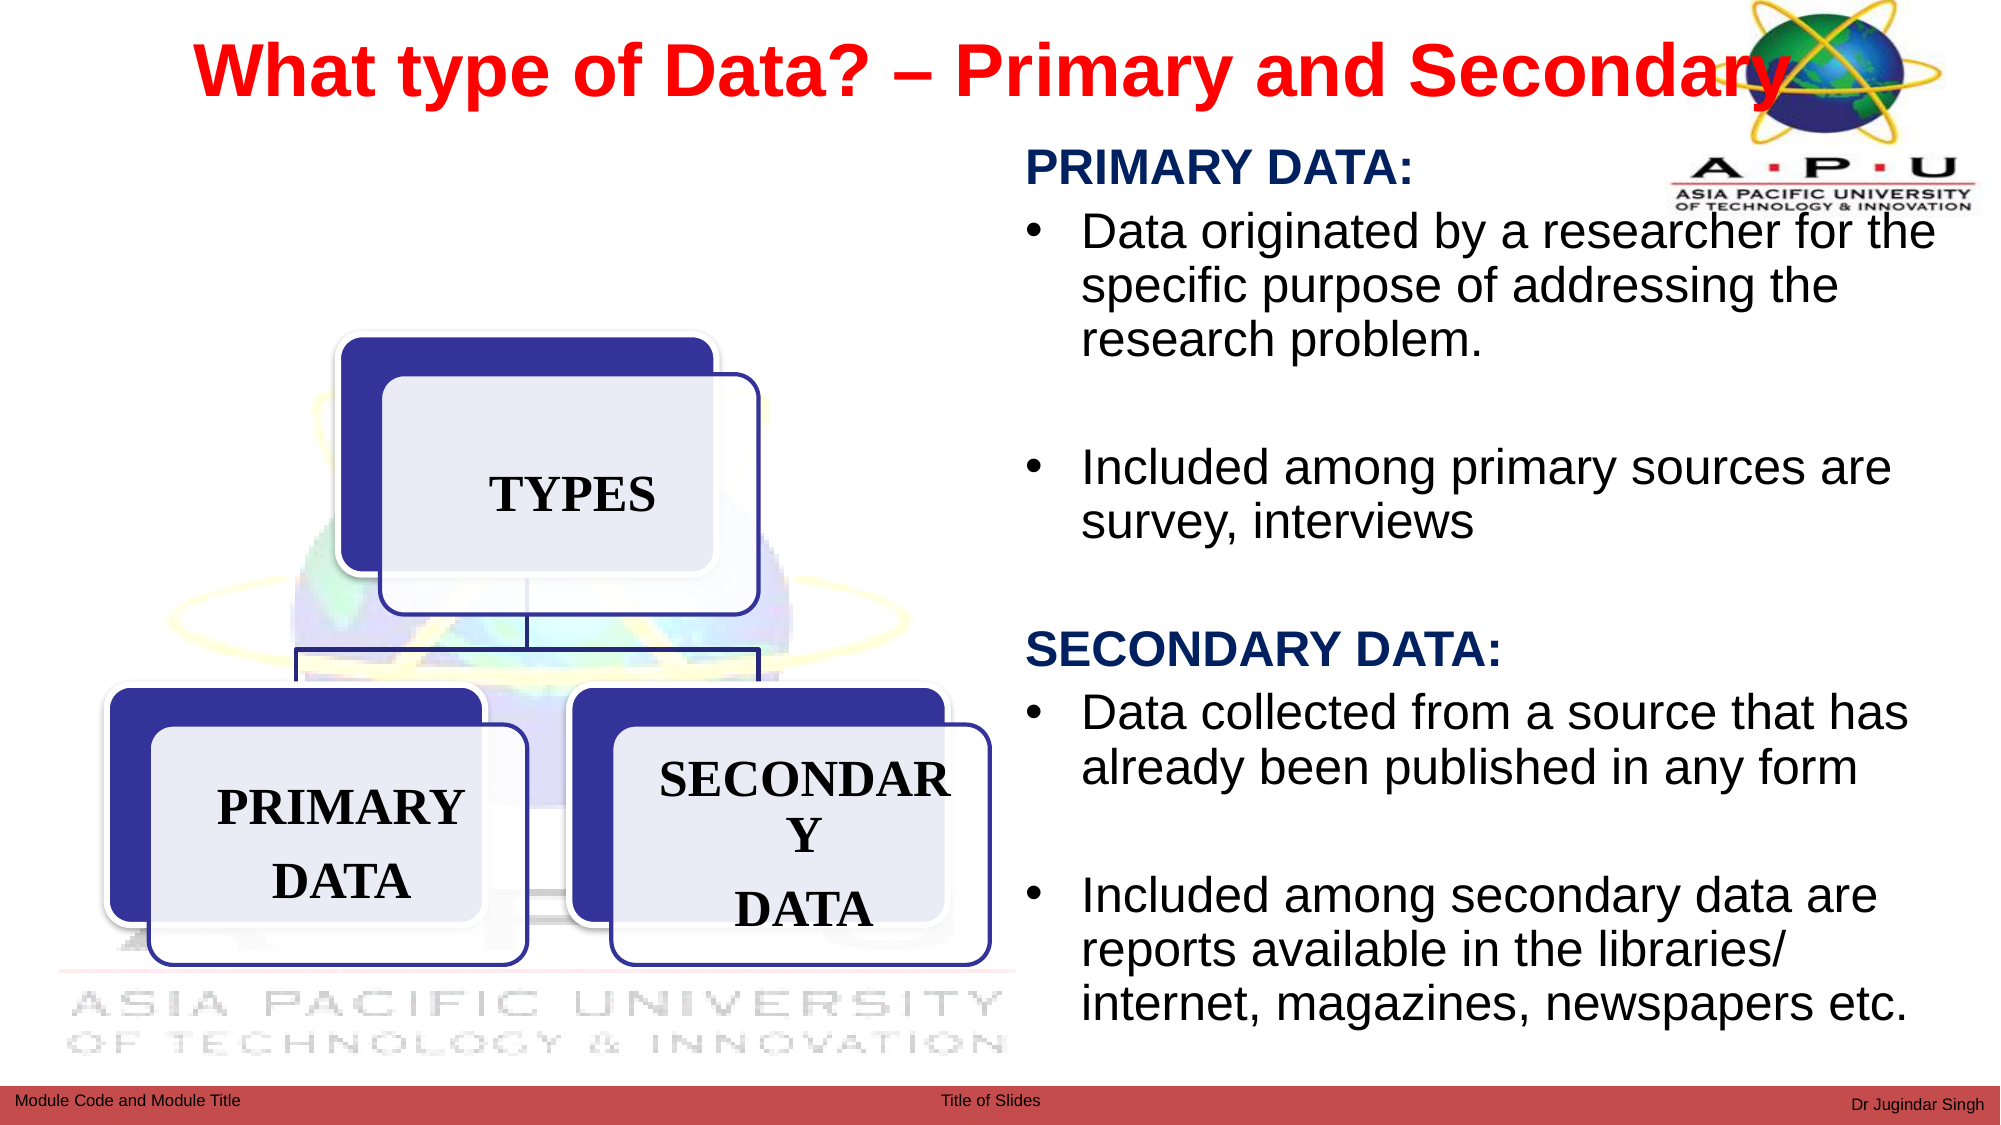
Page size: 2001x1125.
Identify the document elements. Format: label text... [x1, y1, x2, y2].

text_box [106, 278, 991, 1021]
footer Dr Jugindar Singh [1366, 1086, 2000, 1125]
picture [1655, 0, 2000, 220]
text_box PRIMARY DATA: Data originated by a researcher for the specific purpose of addressing the research problem. Included among primary sources are survey, interviews SECONDARY DATA: Data collected from a source that has already been published in any form Included among secondary data are reports available in the libraries/ internet, magazines, newspapers etc. [1010, 133, 1967, 1069]
text_box What type of Data? – Primary and Secondary [0, 10, 1967, 134]
